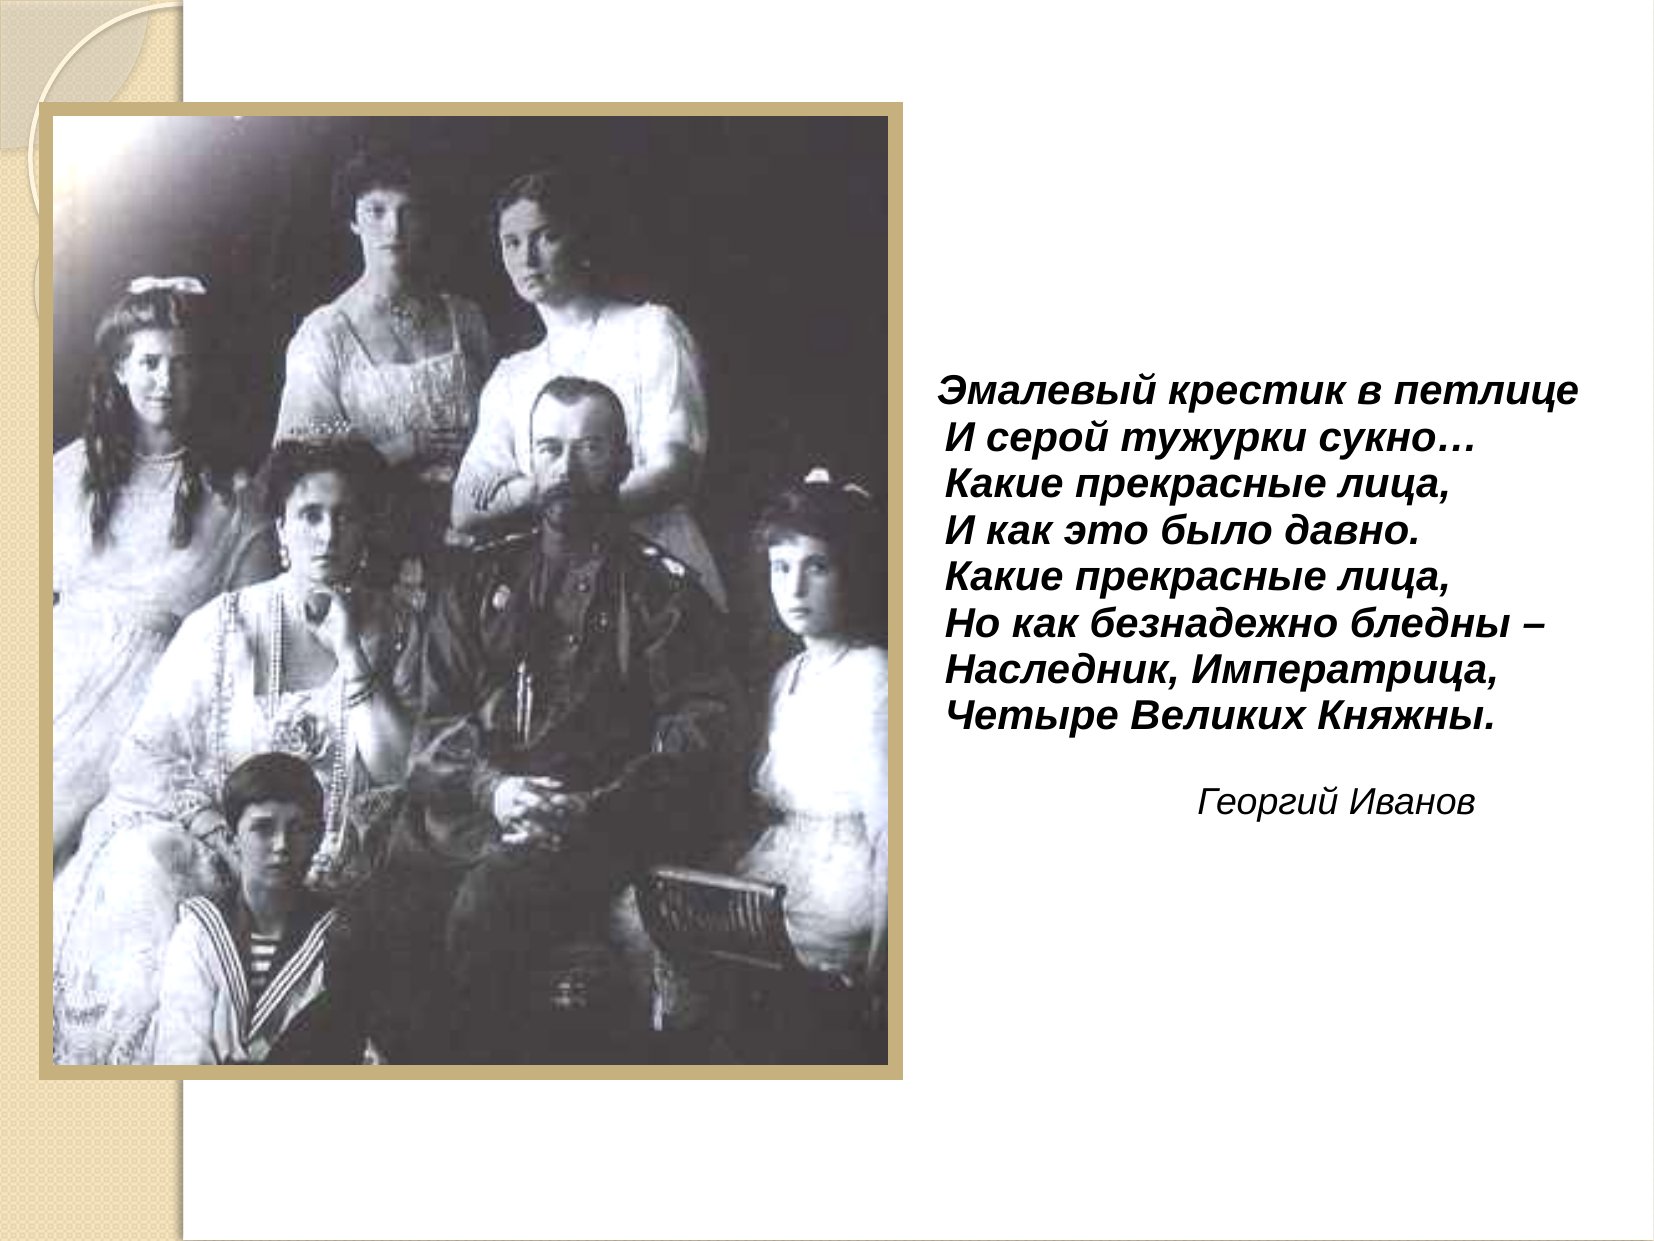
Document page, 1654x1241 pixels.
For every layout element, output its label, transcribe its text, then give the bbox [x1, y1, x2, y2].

picture [53, 115, 889, 1066]
text_box Эмалевый крестик в петлице И серой тужурки сукно… Какие прекрасные лица, И как это было давно. Какие прекрасные лица, Но как безнадежно бледны – Наследник, Императрица, Четыре Великих Княжны. Георгий Иванов [903, 360, 1612, 831]
